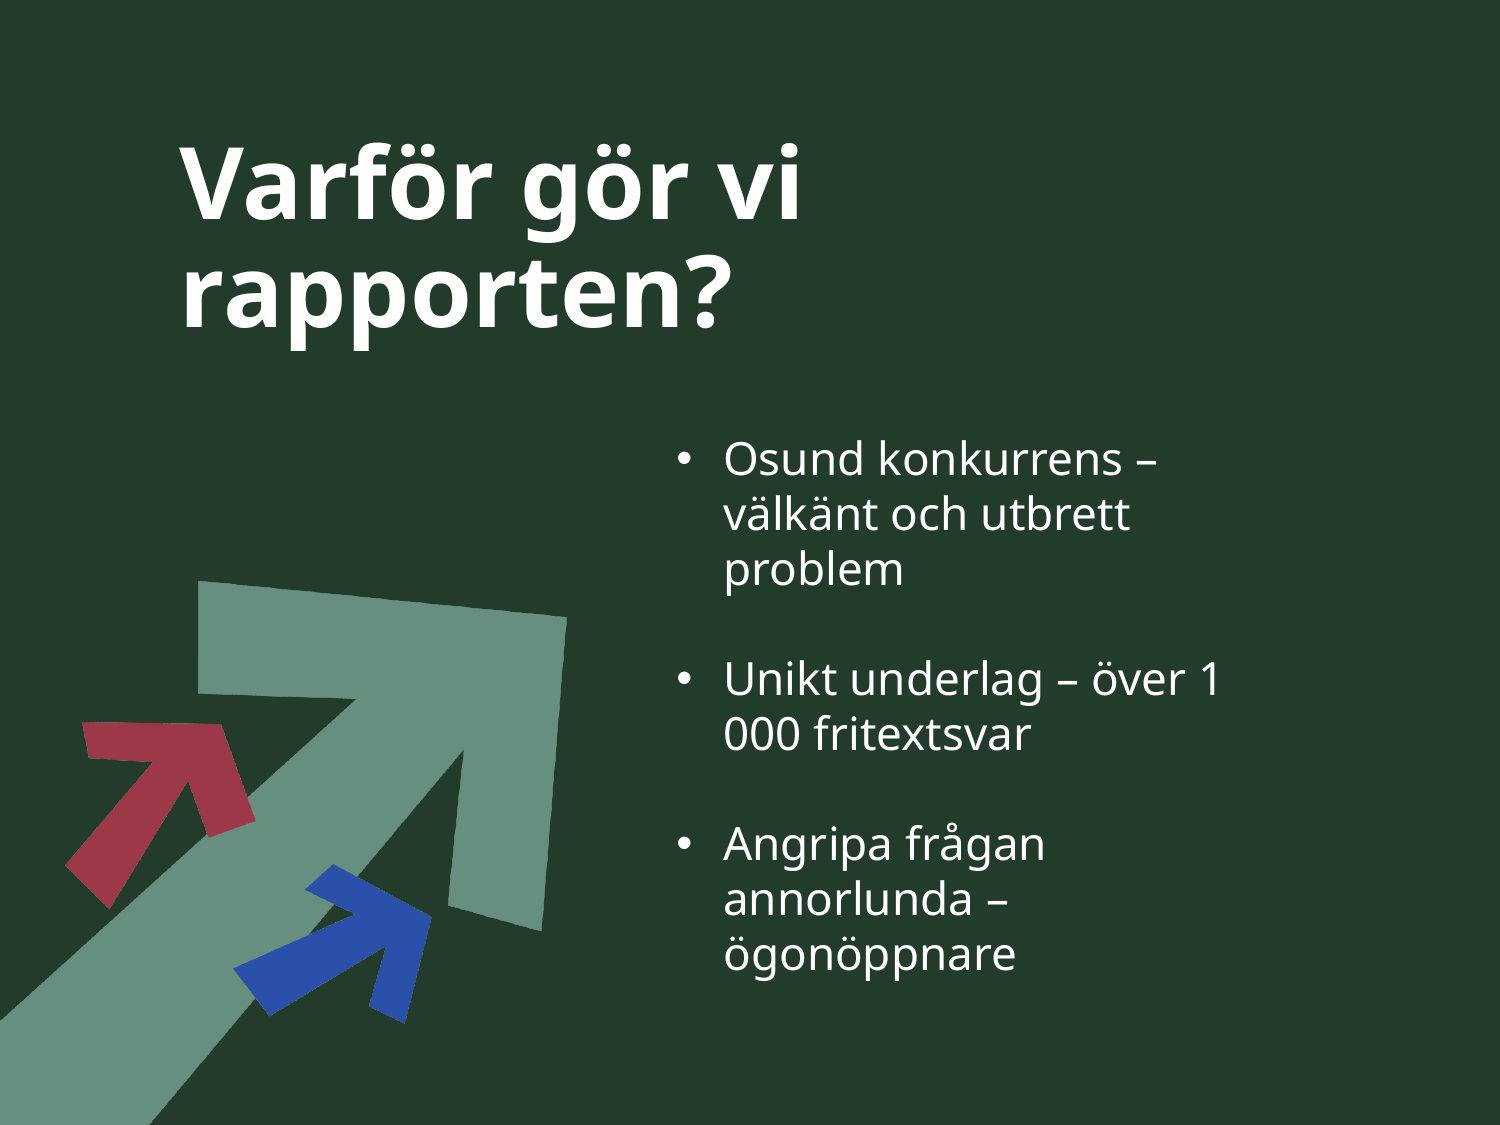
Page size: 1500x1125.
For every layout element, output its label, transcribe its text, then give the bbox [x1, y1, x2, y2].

title Varför gör vi rapporten? [179, 186, 1376, 349]
text_box Osund konkurrens – välkänt och utbrett problem Unikt underlag – över 1 000 fritextsvar Angripa frågan annorlunda – ögonöppnare [703, 422, 1301, 988]
picture [0, 321, 942, 1125]
